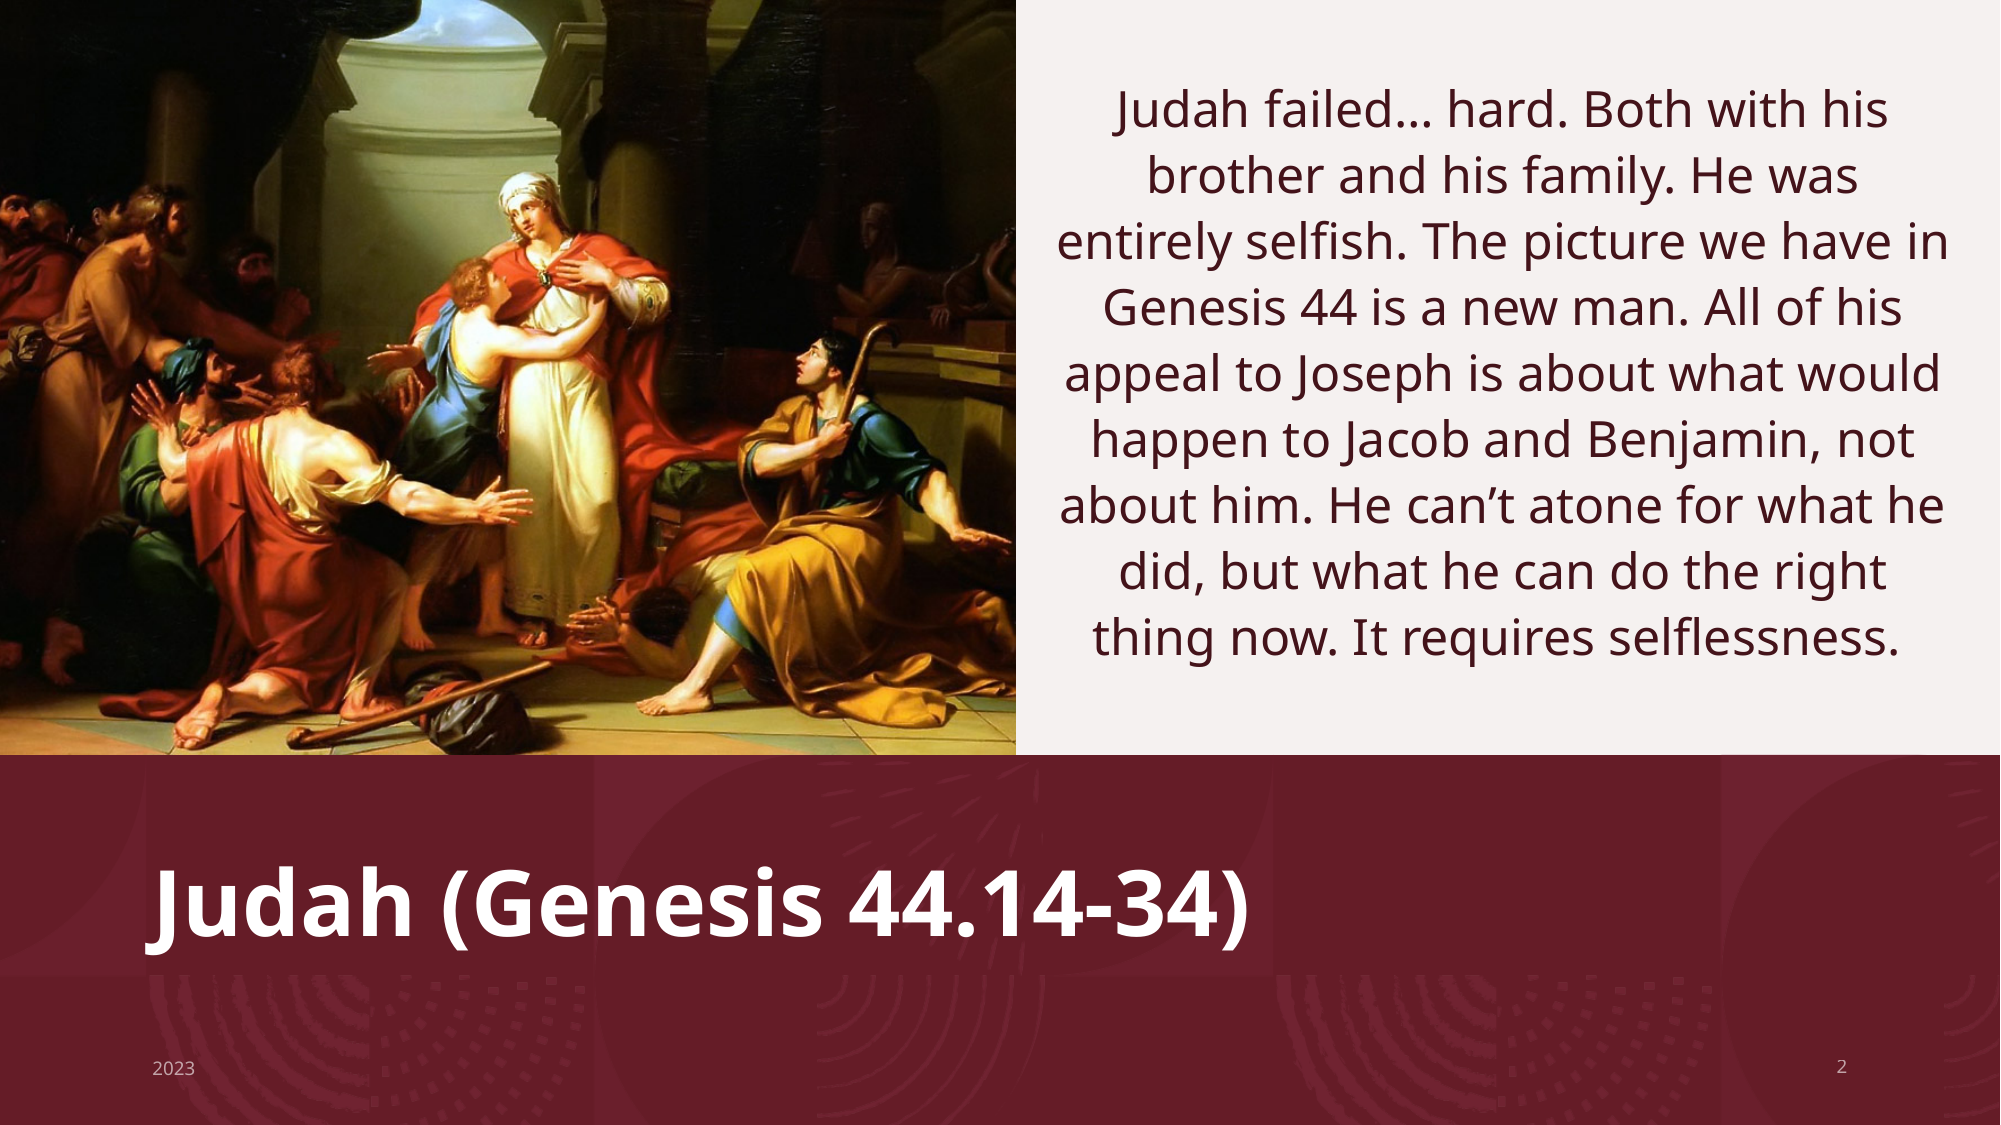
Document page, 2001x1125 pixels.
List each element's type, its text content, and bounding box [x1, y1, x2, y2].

slide_number 2023 [137, 1038, 588, 1098]
title Judah (Genesis 44.14-34) [137, 800, 1779, 1000]
list Judah failed… hard. Both with his brother and his family. He was entirely selfish. The picture we have in Genesis 44 is a new man. All of his appeal to Joseph is about what would happen to Jacob and Benjamin, not about him. He can’t atone for what he did, but what he can do the right thing now. It requires selflessness. [1039, 11, 1967, 727]
picture [0, 0, 1016, 755]
slide_number 2 [1671, 1038, 1863, 1098]
